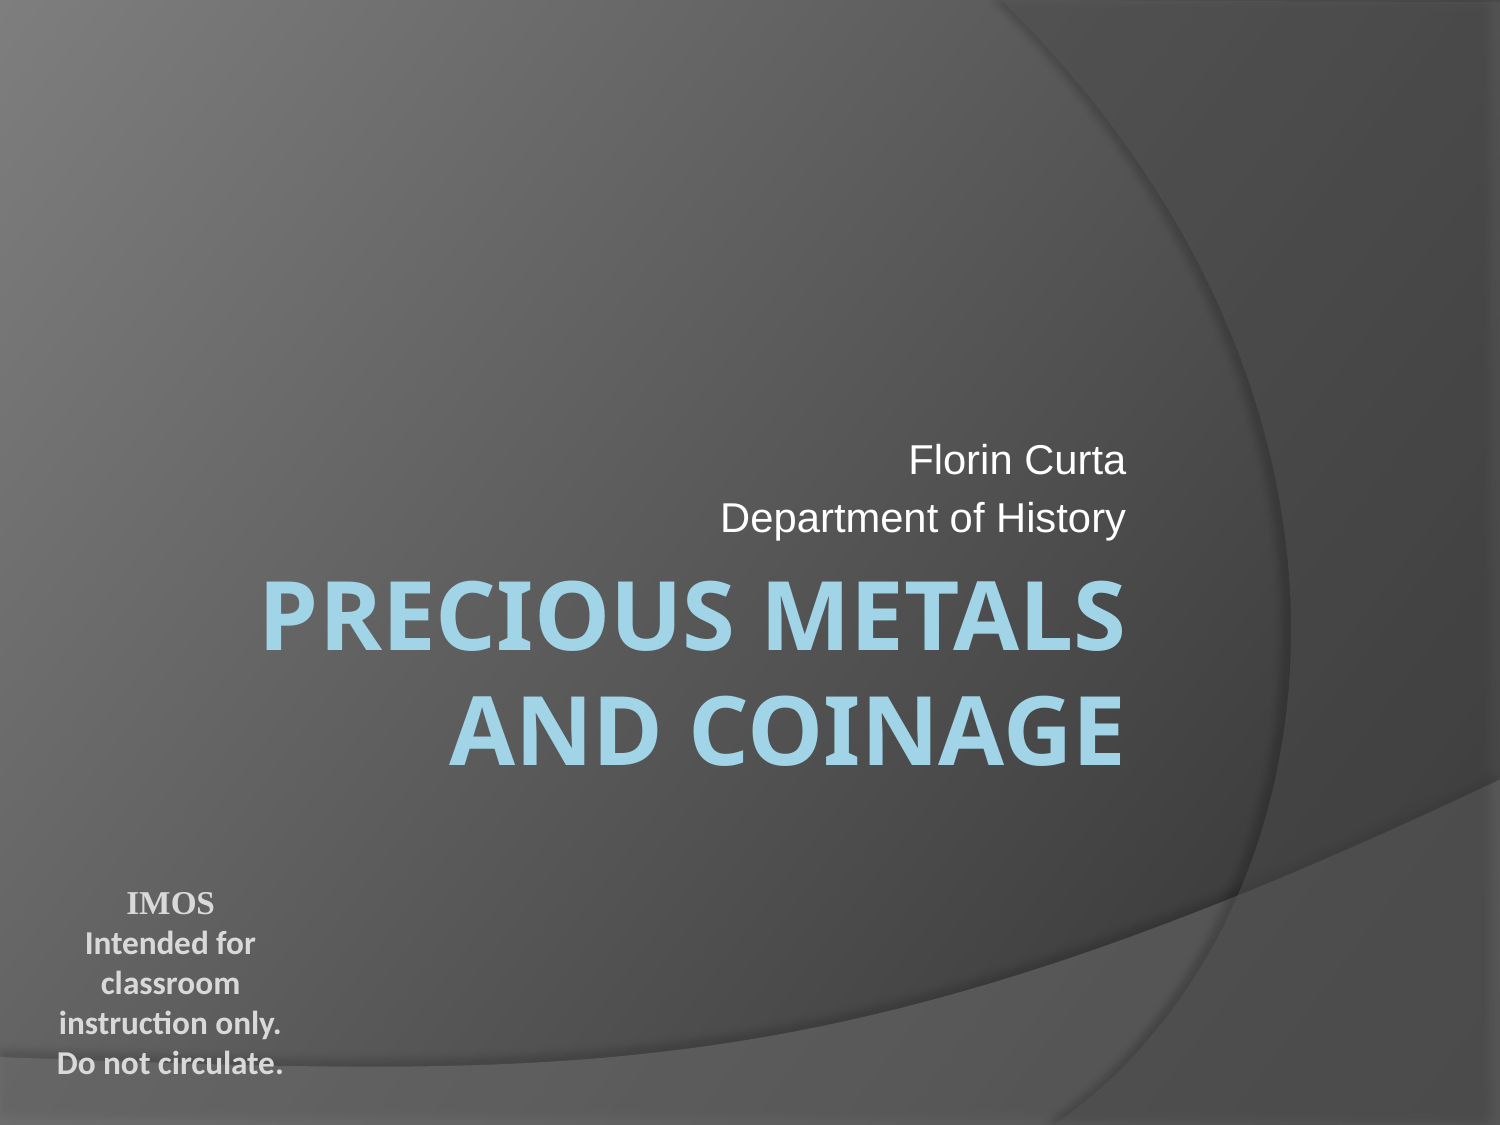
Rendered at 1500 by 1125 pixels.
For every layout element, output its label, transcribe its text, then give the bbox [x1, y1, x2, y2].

title Precious metals and coinagE [70, 547, 1134, 925]
subtitle Florin Curta Department of History [71, 253, 1134, 541]
text_box IMOS Intended for classroom instruction only. Do not circulate. [30, 873, 311, 1089]
